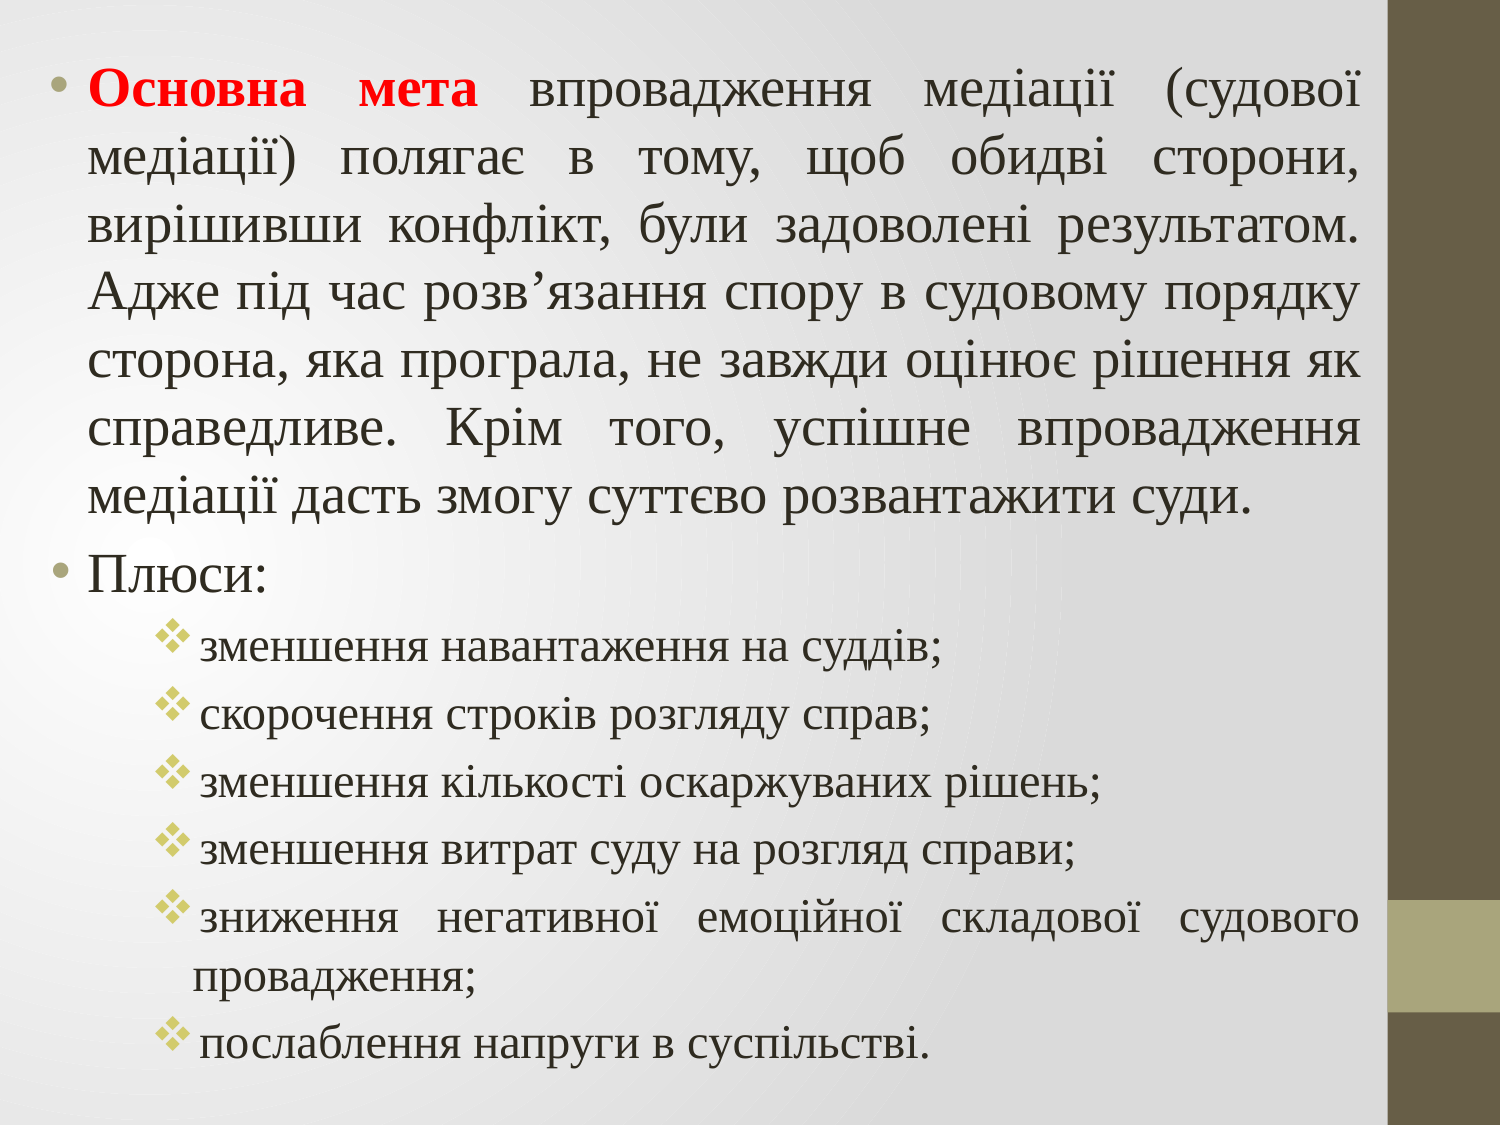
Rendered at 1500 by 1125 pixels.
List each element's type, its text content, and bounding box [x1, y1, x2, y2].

list Основна мета впровадження медіації (судової медіації) полягає в тому, щоб обидві сторони, вирішивши конфлікт, були задоволені результатом. Адже під час розв’язання спору в судовому порядку сторона, яка програла, не завжди оцінює рішення як справедливе. Крім того, успішне впровадження медіації дасть змогу суттєво розвантажити суди. Плюси: зменшення навантаження на суддів; скорочення строків розгляду справ; зменшення кількості оскаржуваних рішень; зменшення витрат суду на розгляд справи; зниження негативної емоційної складової судового провадження; послаблення напруги в суспільстві. [17, 42, 1377, 1125]
